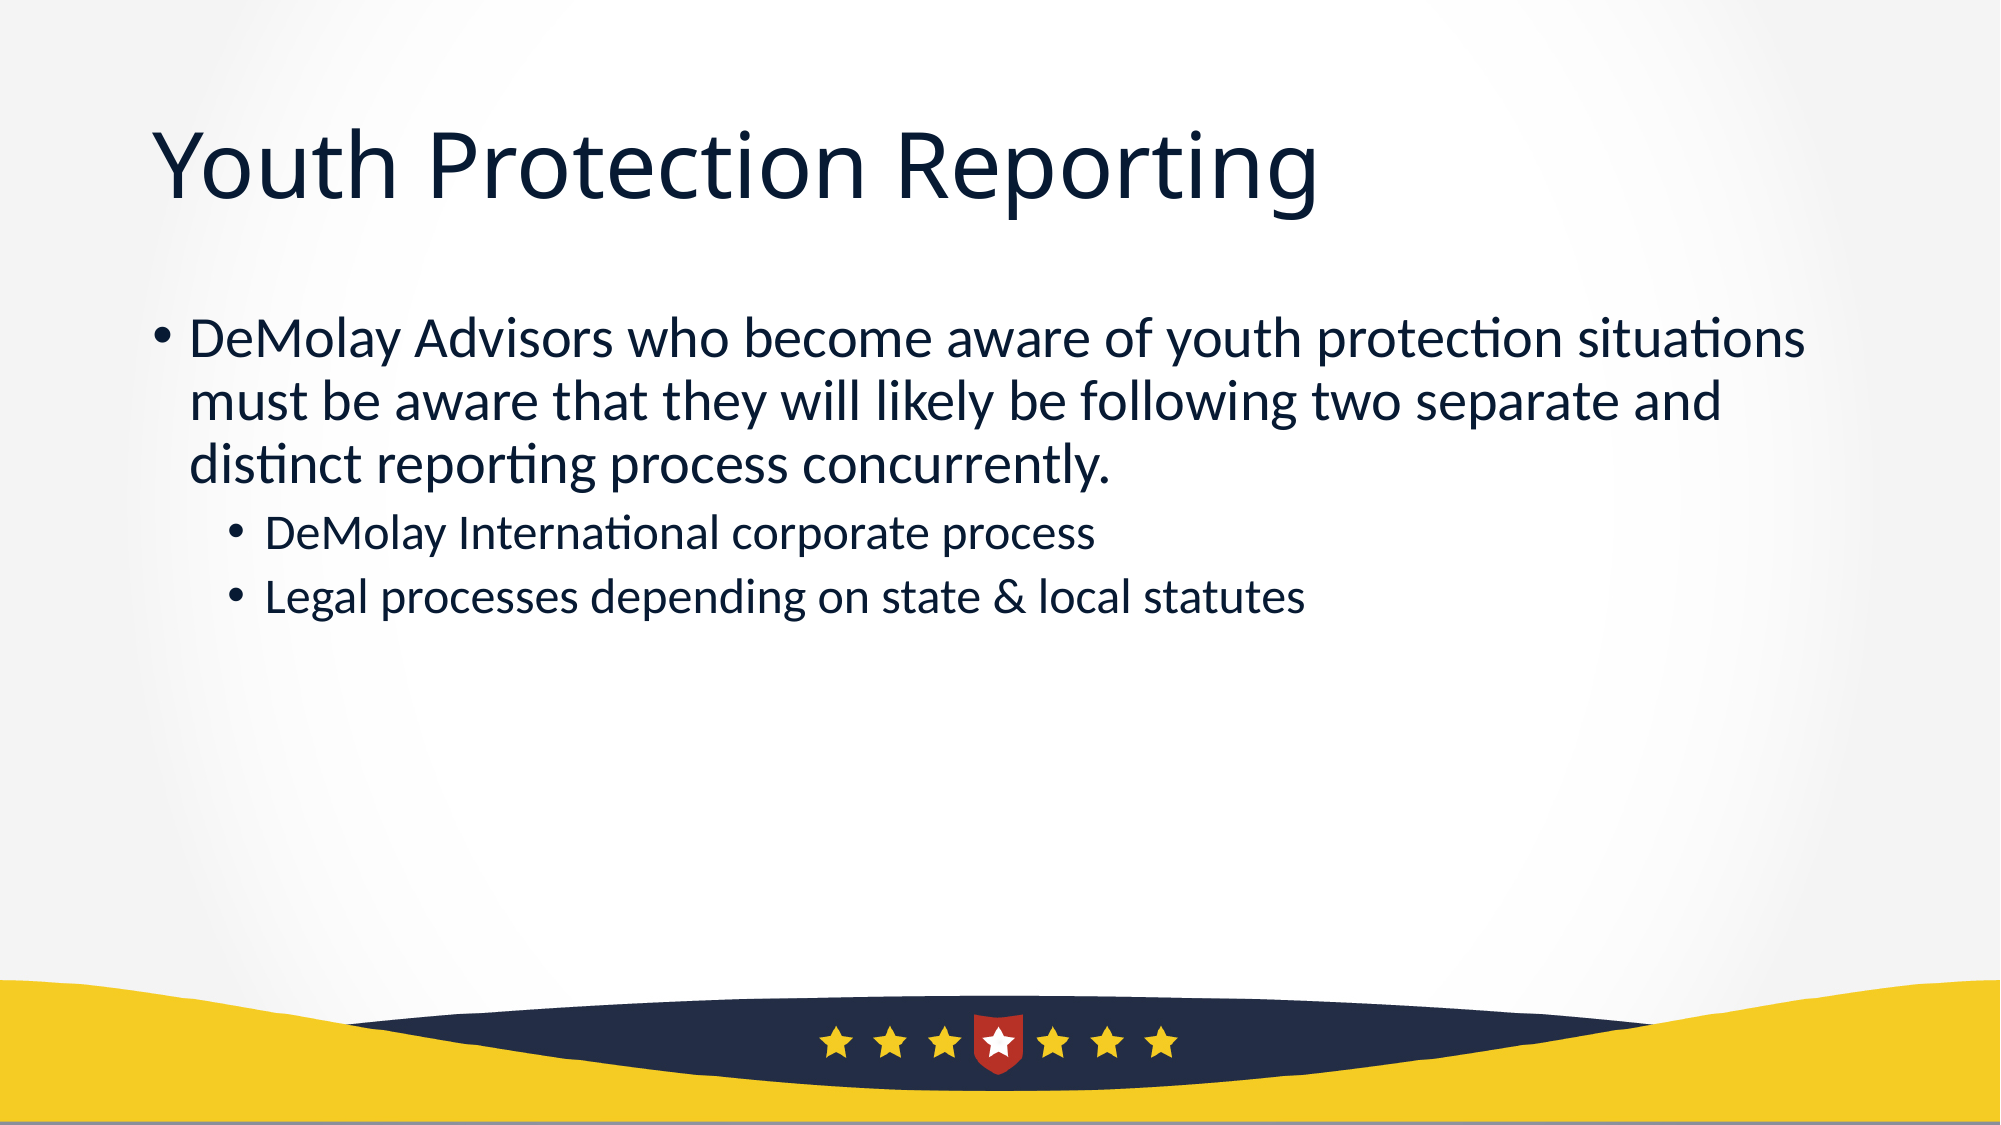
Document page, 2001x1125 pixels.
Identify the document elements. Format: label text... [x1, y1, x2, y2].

list DeMolay Advisors who become aware of youth protection situations must be aware that they will likely be following two separate and distinct reporting process concurrently. DeMolay International corporate process Legal processes depending on state & local statutes [137, 299, 1863, 1014]
picture [0, 0, 2000, 1125]
title Youth Protection Reporting [137, 59, 1863, 278]
